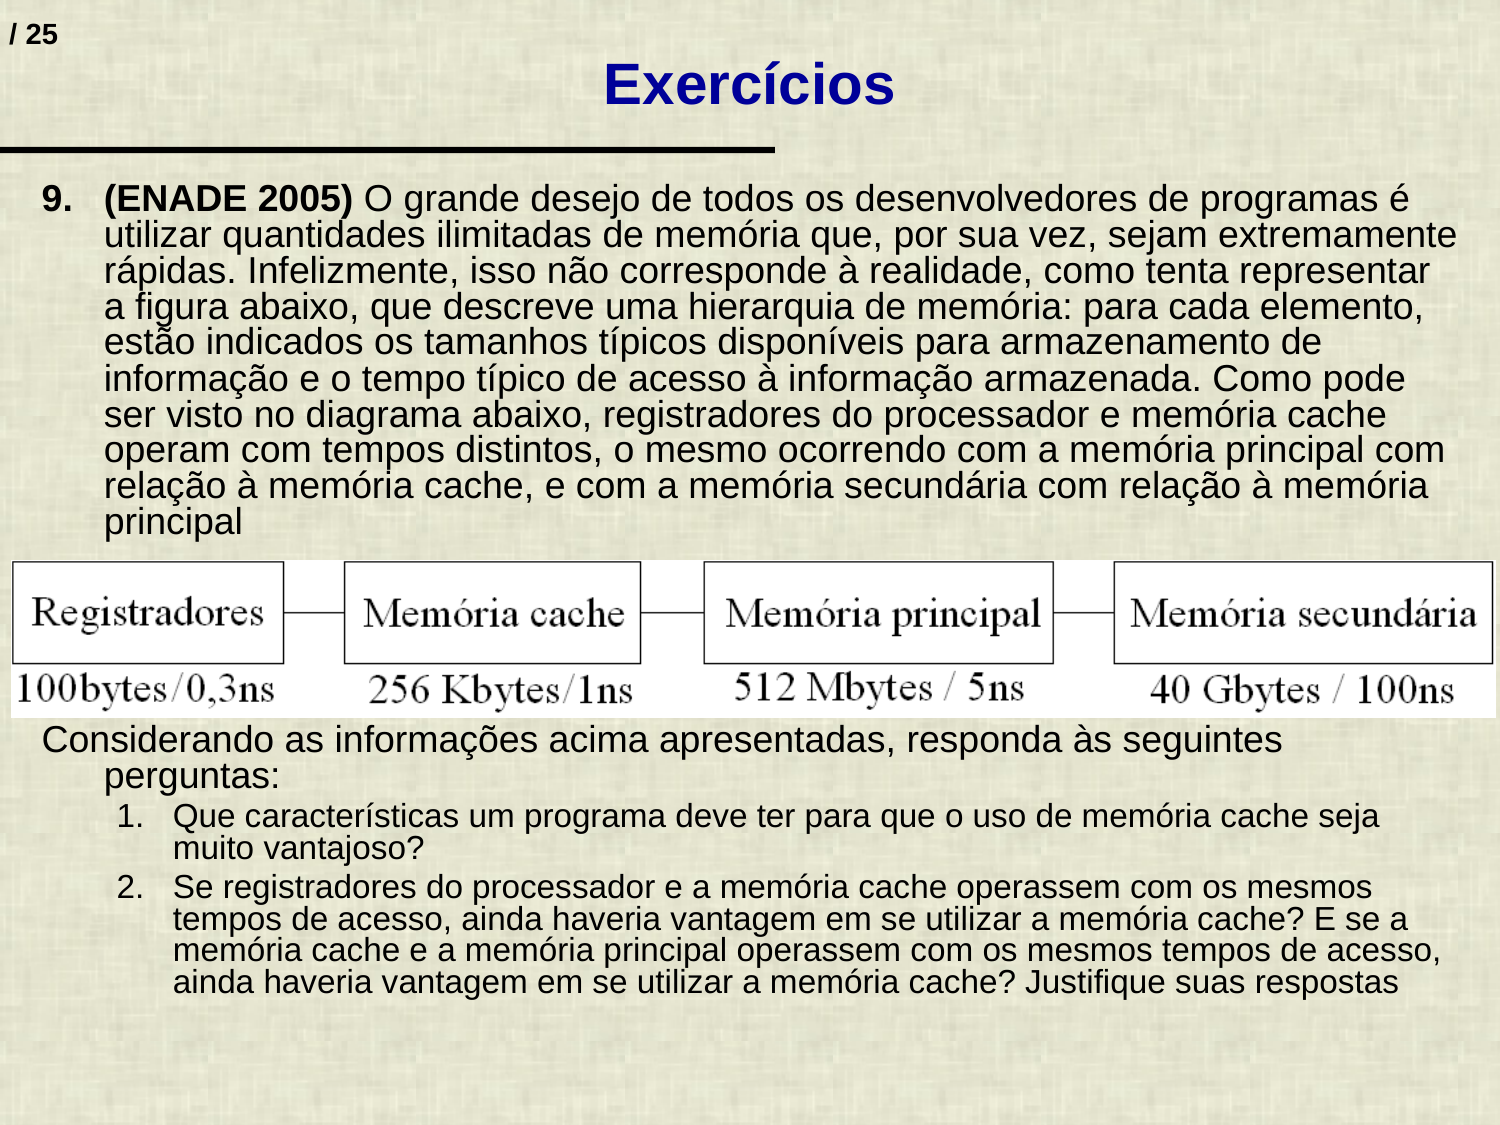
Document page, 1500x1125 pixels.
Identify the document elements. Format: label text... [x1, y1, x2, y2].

picture [0, 0, 1500, 1125]
title Exercícios [62, 50, 1438, 113]
list (ENADE 2005) O grande desejo de todos os desenvolvedores de programas é utilizar quantidades ilimitadas de memória que, por sua vez, sejam extremamente rápidas. Infelizmente, isso não corresponde à realidade, como tenta representar a figura abaixo, que descreve uma hierarquia de memória: para cada elemento, estão indicados os tamanhos típicos disponíveis para armazenamento de informação e o tempo típico de acesso à informação armazenada. Como pode ser visto no diagrama abaixo, registradores do processador e memória cache operam com tempos distintos, o mesmo ocorrendo com a memória principal com relação à memória cache, e com a memória secundária com relação à memória principal Considerando as informações acima apresentadas, responda às seguintes perguntas: Que características um programa deve ter para que o uso de memória cache seja muito vantajoso? Se registradores do processador e a memória cache operassem com os mesmos tempos de acesso, ainda haveria vantagem em se utilizar a memória cache? E se a memória cache e a memória principal operassem com os mesmos tempos de acesso, ainda haveria vantagem em se utilizar a memória cache? Justifique suas respostas [26, 727, 1475, 1088]
list (ENADE 2005) O grande desejo de todos os desenvolvedores de programas é utilizar quantidades ilimitadas de memória que, por sua vez, sejam extremamente rápidas. Infelizmente, isso não corresponde à realidade, como tenta representar a figura abaixo, que descreve uma hierarquia de memória: para cada elemento, estão indicados os tamanhos típicos disponíveis para armazenamento de informação e o tempo típico de acesso à informação armazenada. Como pode ser visto no diagrama abaixo, registradores do processador e memória cache operam com tempos distintos, o mesmo ocorrendo com a memória principal com relação à memória cache, e com a memória secundária com relação à memória principal Considerando as informações acima apresentadas, responda às seguintes perguntas: Que características um programa deve ter para que o uso de memória cache seja muito vantajoso? Se registradores do processador e a memória cache operassem com os mesmos tempos de acesso, ainda haveria vantagem em se utilizar a memória cache? E se a memória cache e a memória principal operassem com os mesmos tempos de acesso, ainda haveria vantagem em se utilizar a memória cache? Justifique suas respostas [26, 174, 1475, 559]
